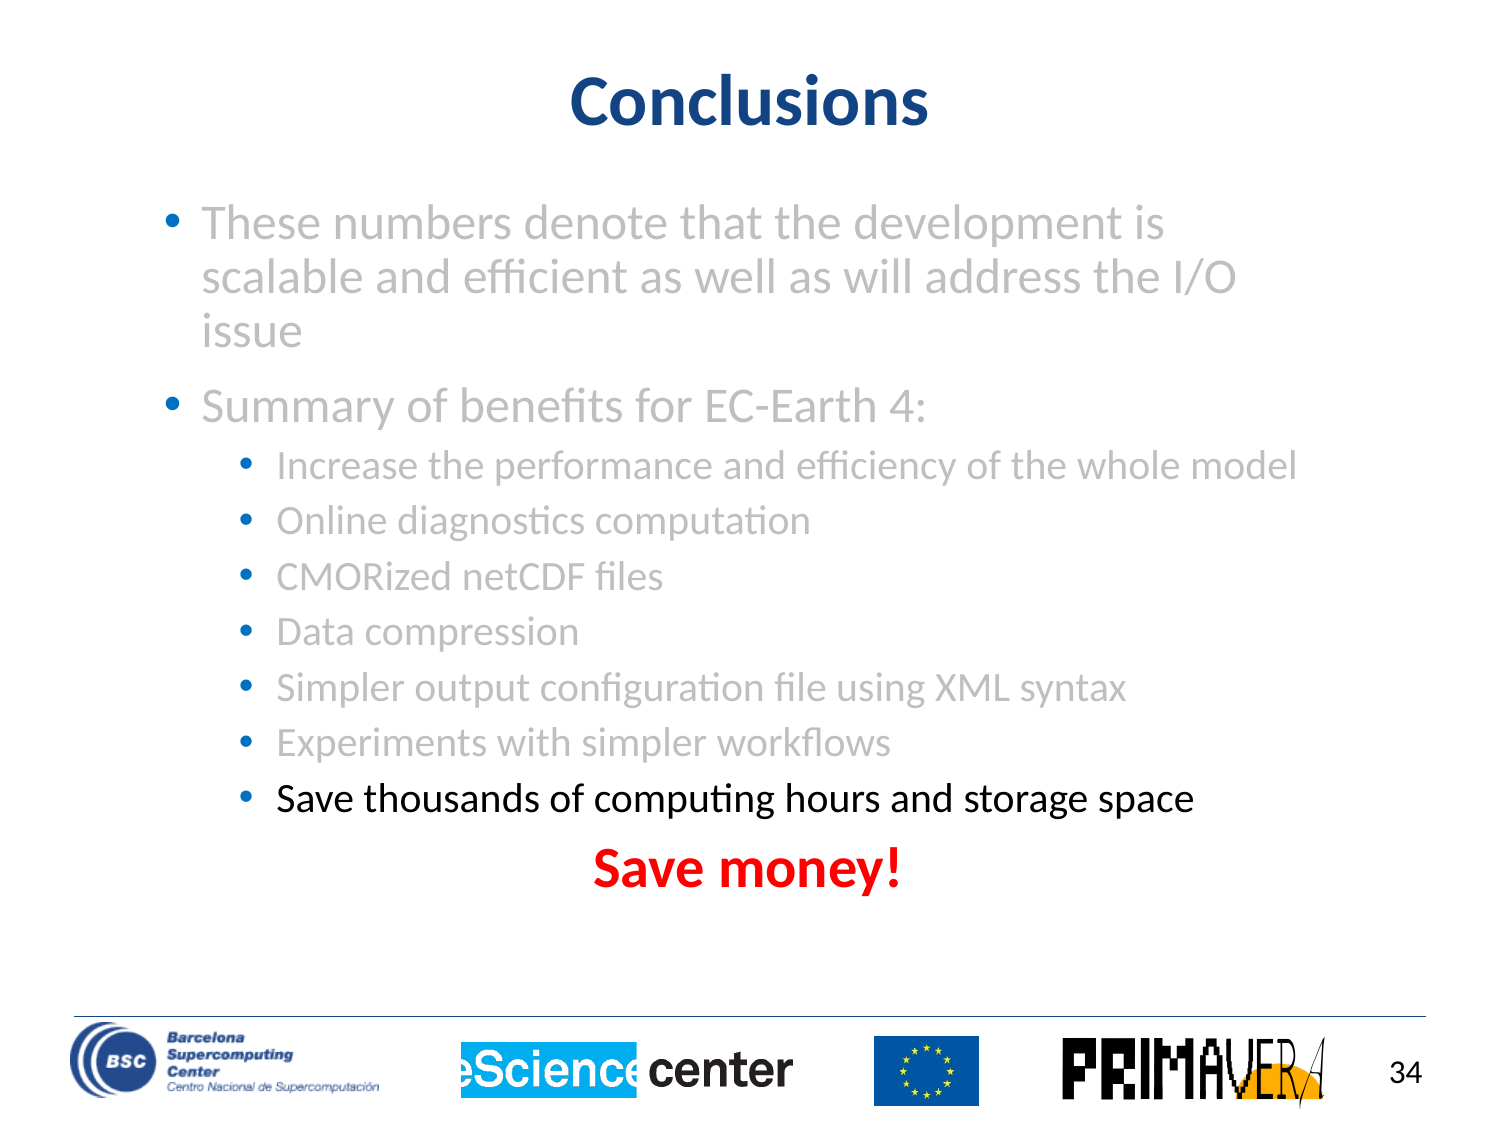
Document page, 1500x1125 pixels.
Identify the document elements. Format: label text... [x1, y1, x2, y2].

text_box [73, 1016, 1438, 1109]
list These numbers denote that the development is scalable and efficient as well as will address the I/O issue Summary of benefits for EC-Earth 4: Increase the performance and efficiency of the whole model Online diagnostics computation CMORized netCDF files Data compression Simpler output configuration file using XML syntax Experiments with simpler workflows Save thousands of computing hours and storage space [140, 166, 1360, 1006]
text_box Save money! [578, 821, 922, 907]
title Conclusions [192, 45, 1308, 159]
